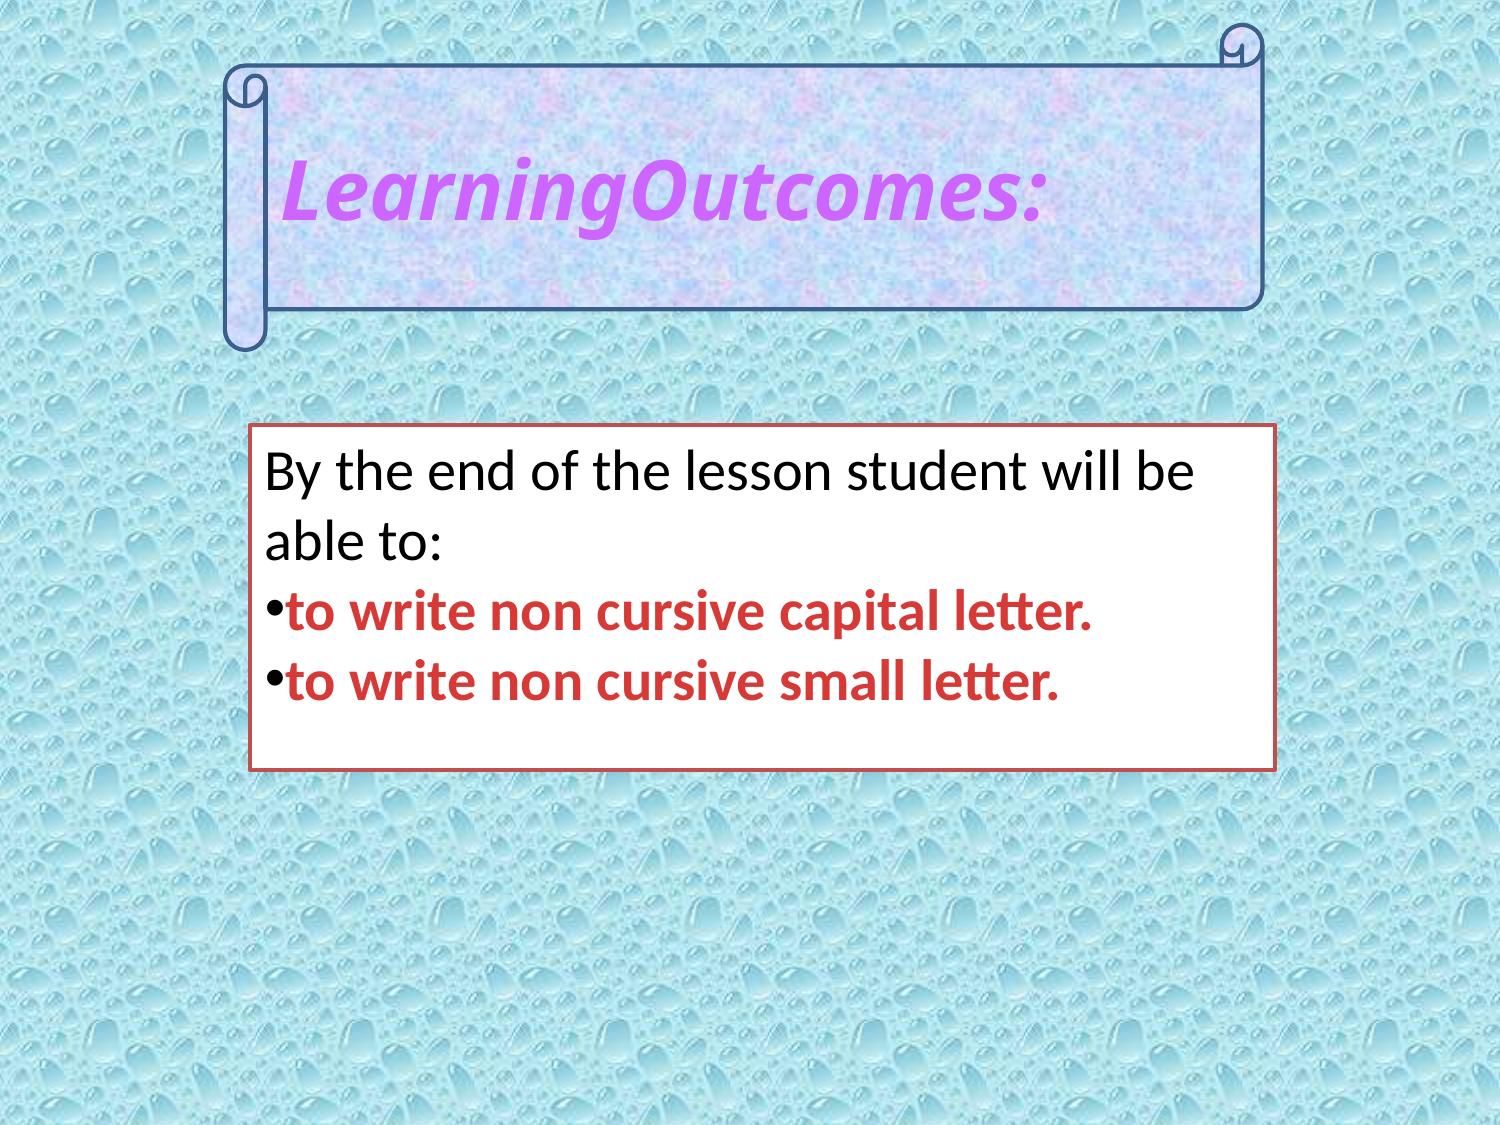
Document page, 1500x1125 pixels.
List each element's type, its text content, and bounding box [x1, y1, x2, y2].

text_box By the end of the lesson student will be able to: to write non cursive capital letter. to write non cursive small letter. [248, 423, 1277, 772]
picture [0, 0, 1500, 1125]
text_box LearningOutcomes: [222, 22, 1265, 353]
